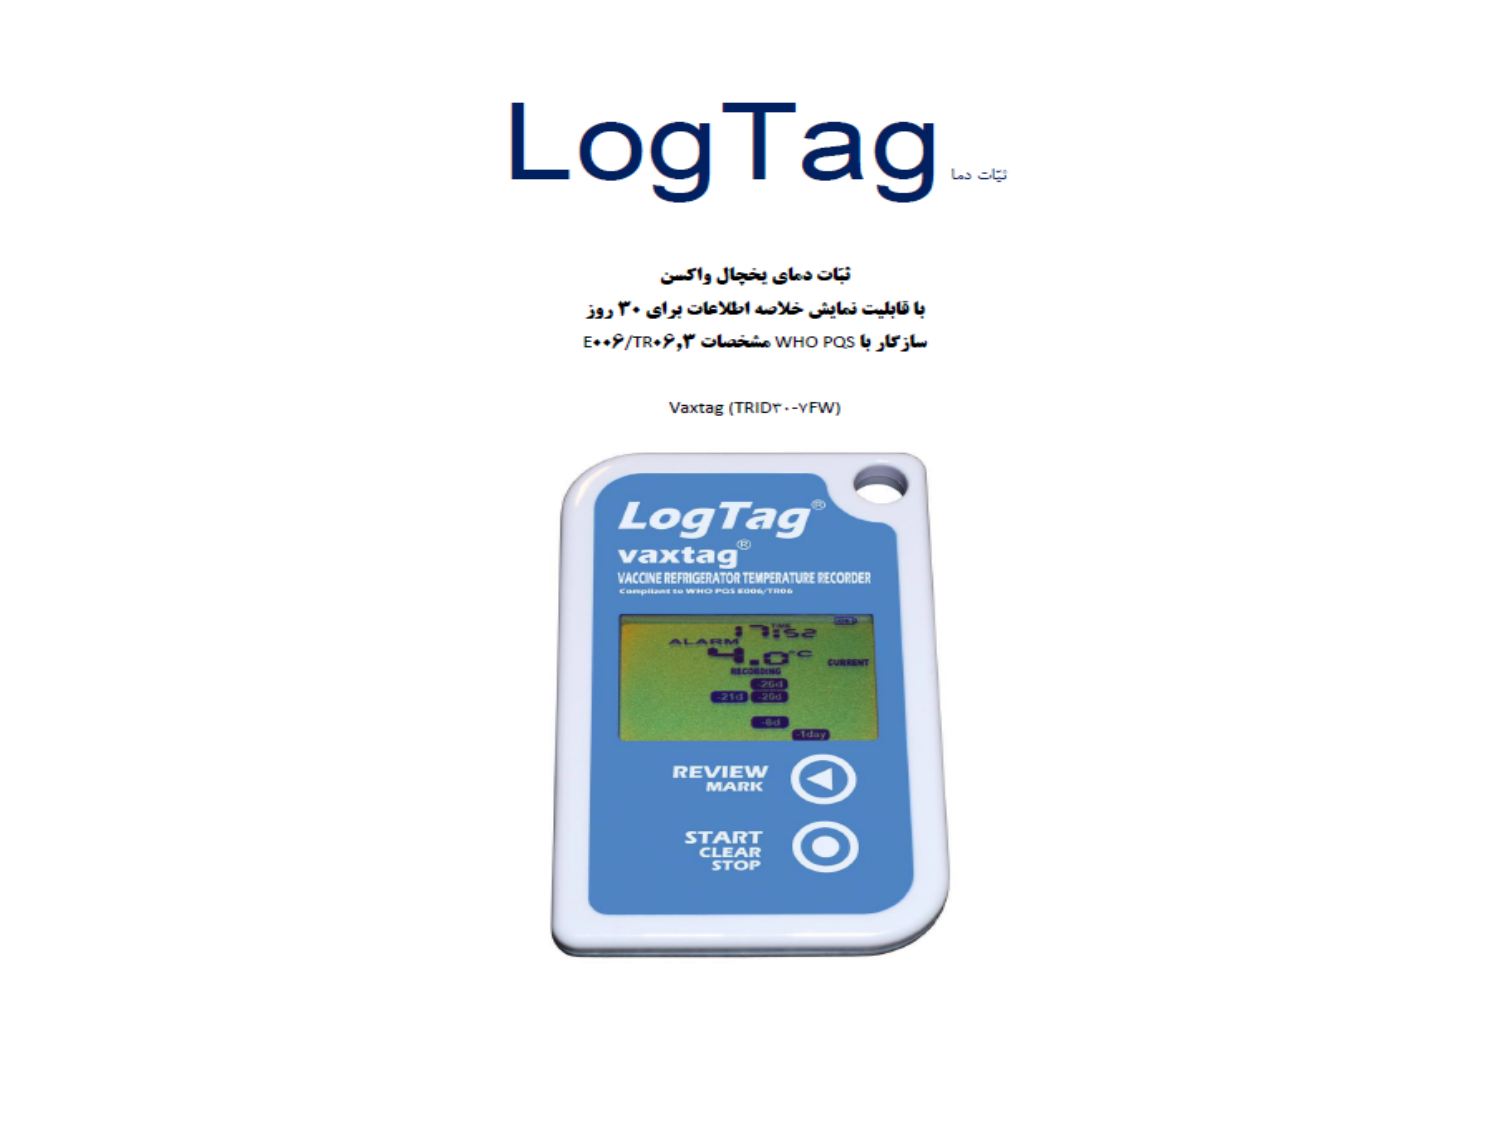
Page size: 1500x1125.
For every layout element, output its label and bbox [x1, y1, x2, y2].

list [241, 25, 1282, 1006]
